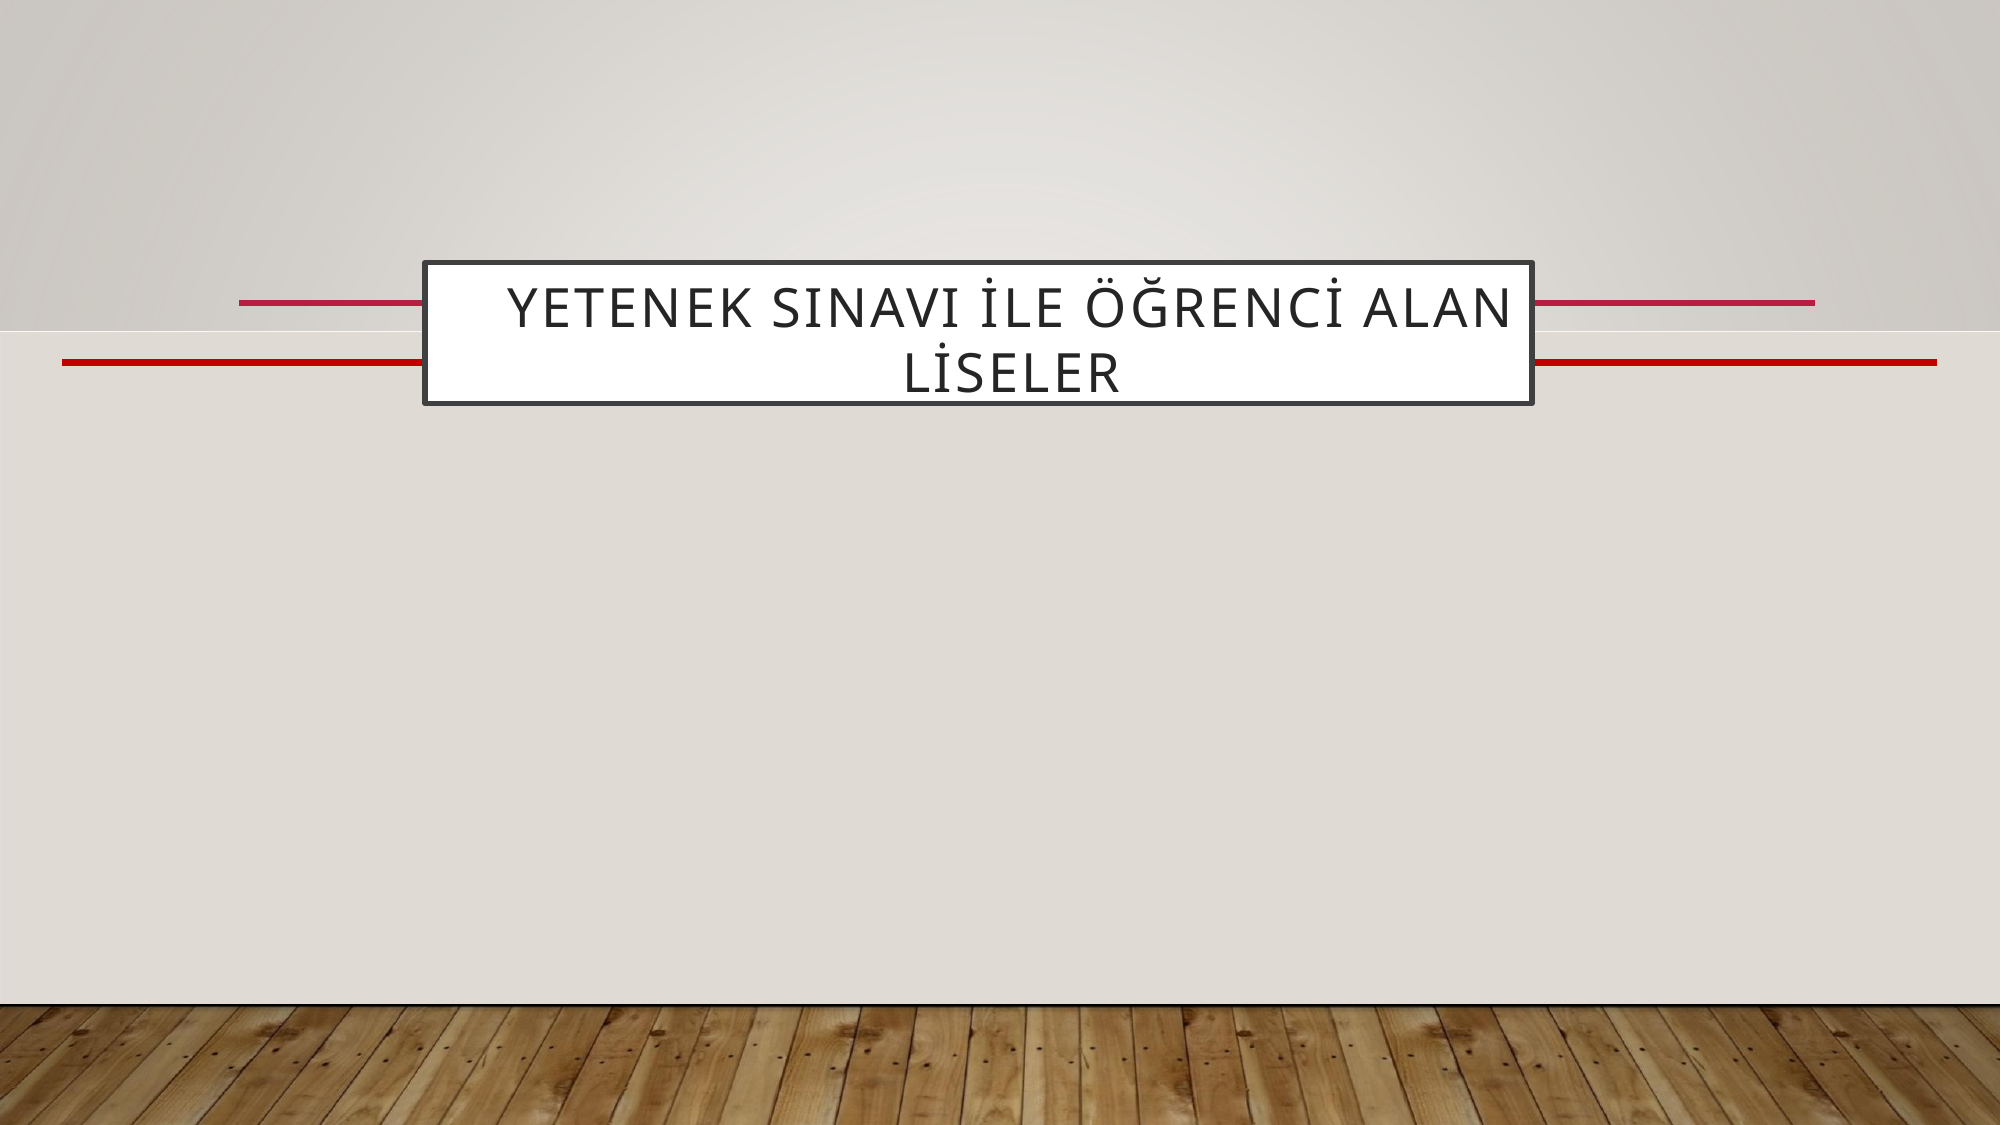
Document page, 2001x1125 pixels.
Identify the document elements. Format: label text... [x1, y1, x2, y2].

picture [0, 1007, 2000, 1125]
picture [0, 0, 2000, 1004]
text_box YETENEK SINAVI İLE ÖĞRENCİ ALAN LİSELER [424, 262, 1533, 361]
text_box YETENEK SINAVI İLE ÖĞRENCİ ALAN LİSELER [424, 374, 1533, 404]
